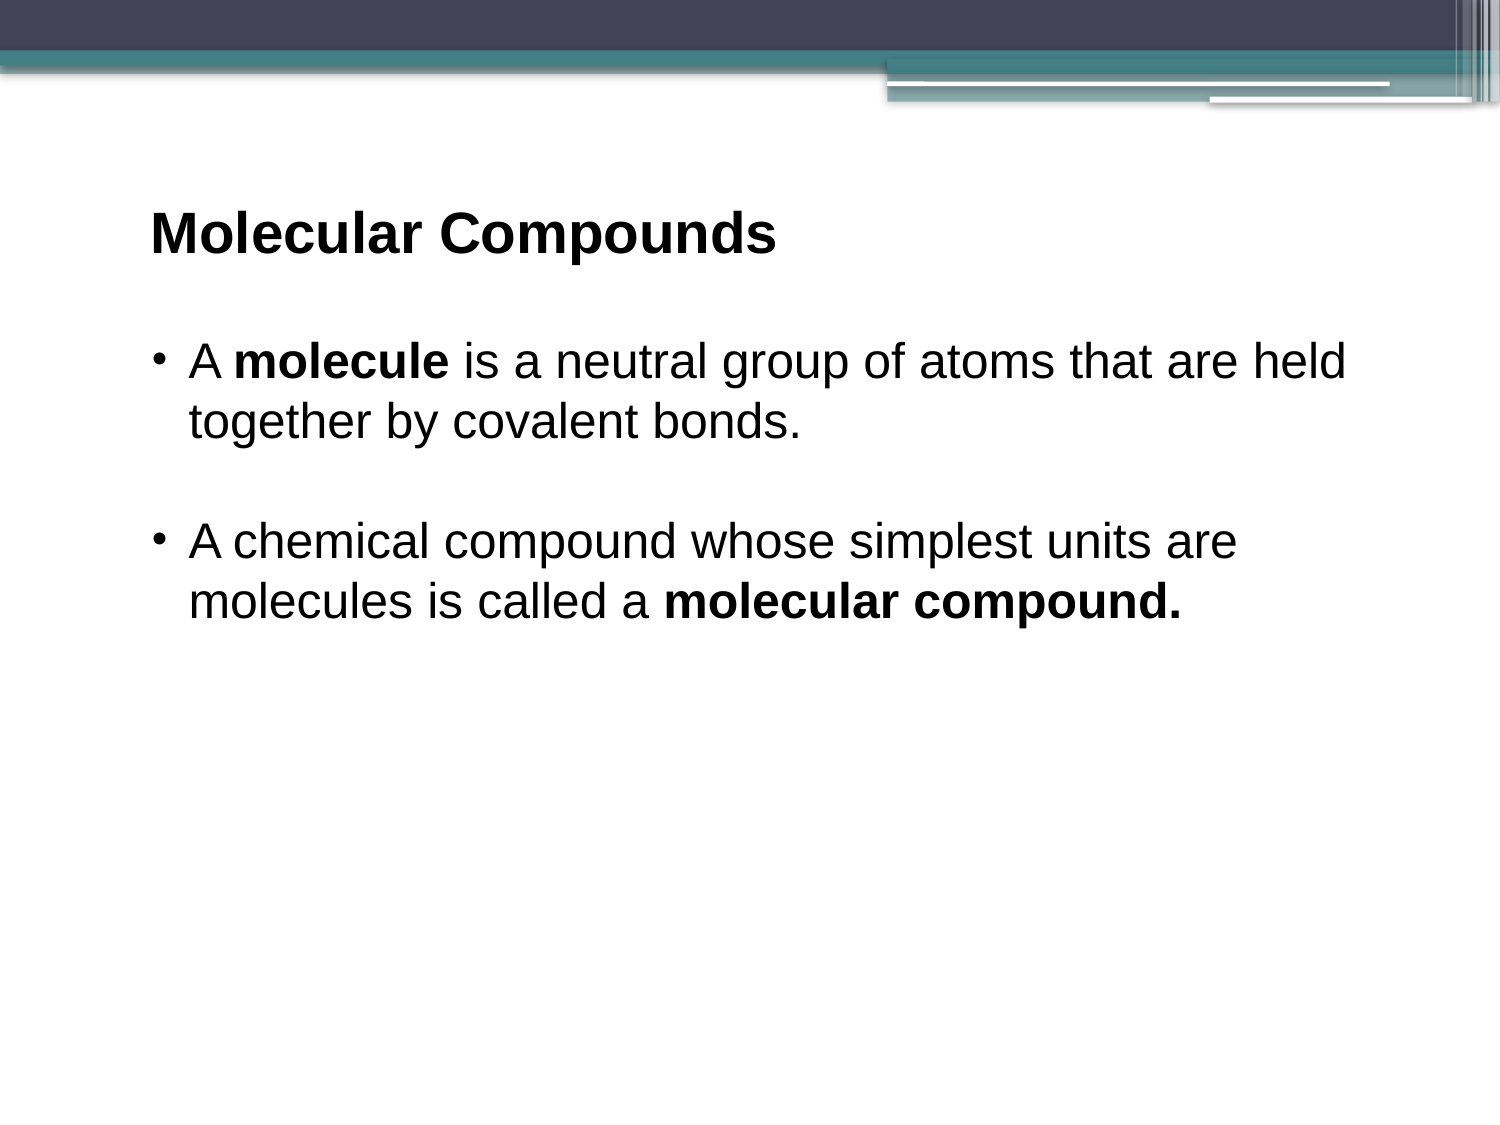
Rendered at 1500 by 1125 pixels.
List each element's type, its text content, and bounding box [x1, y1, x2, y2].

text_box A molecule is a neutral group of atoms that are held together by covalent bonds. A chemical compound whose simplest units are molecules is called a molecular compound. [135, 321, 1400, 696]
text_box Molecular Compounds [135, 187, 1400, 272]
